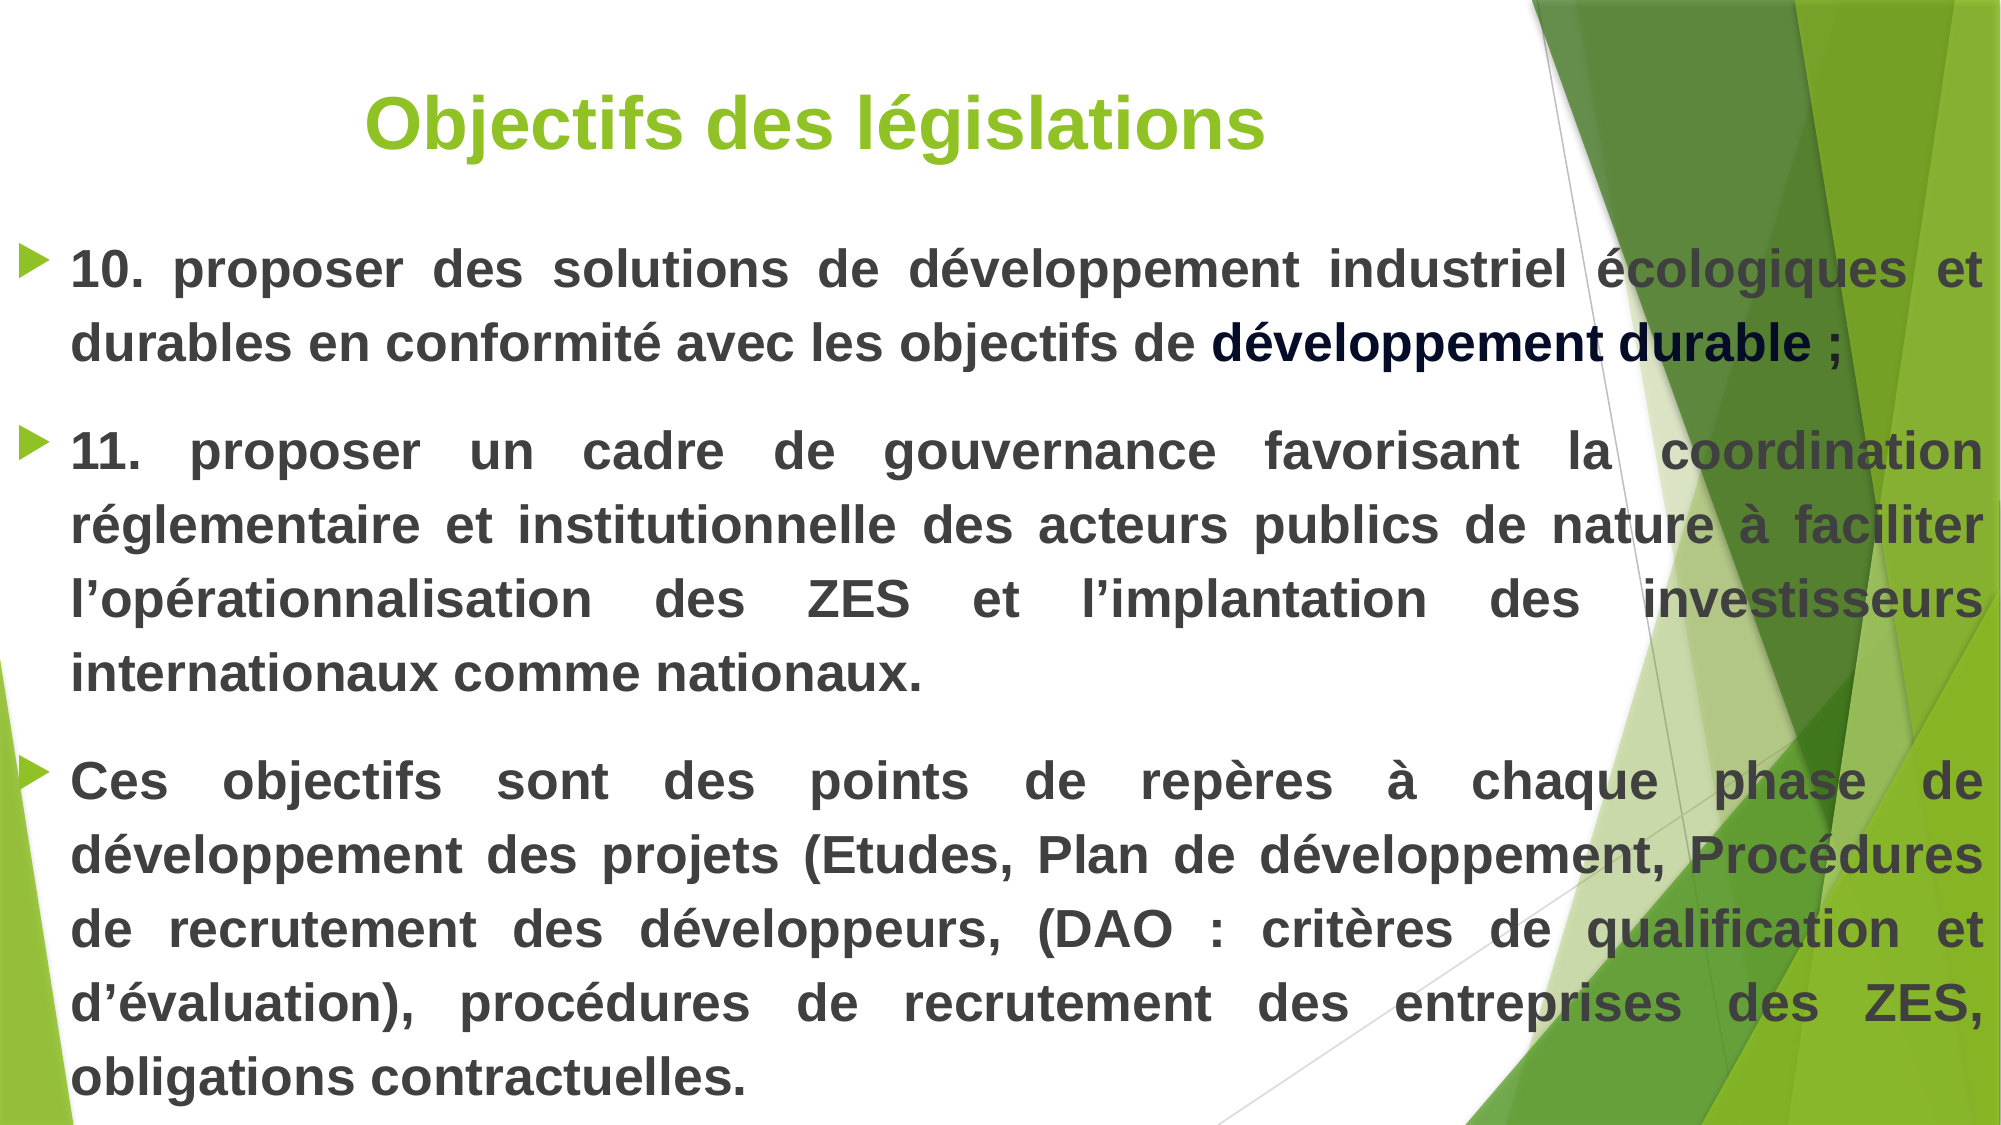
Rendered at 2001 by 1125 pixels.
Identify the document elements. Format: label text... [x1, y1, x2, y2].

title Objectifs des législations [111, 66, 1522, 216]
list 10. proposer des solutions de développement industriel écologiques et durables en conformité avec les objectifs de développement durable ; 11. proposer un cadre de gouvernance favorisant la coordination réglementaire et institutionnelle des acteurs publics de nature à faciliter l’opérationnalisation des ZES et l’implantation des investisseurs internationaux comme nationaux. Ces objectifs sont des points de repères à chaque phase de développement des projets (Etudes, Plan de développement, Procédures de recrutement des développeurs, (DAO : critères de qualification et d’évaluation), procédures de recrutement des entreprises des ZES, obligations contractuelles. [0, 216, 2000, 1125]
